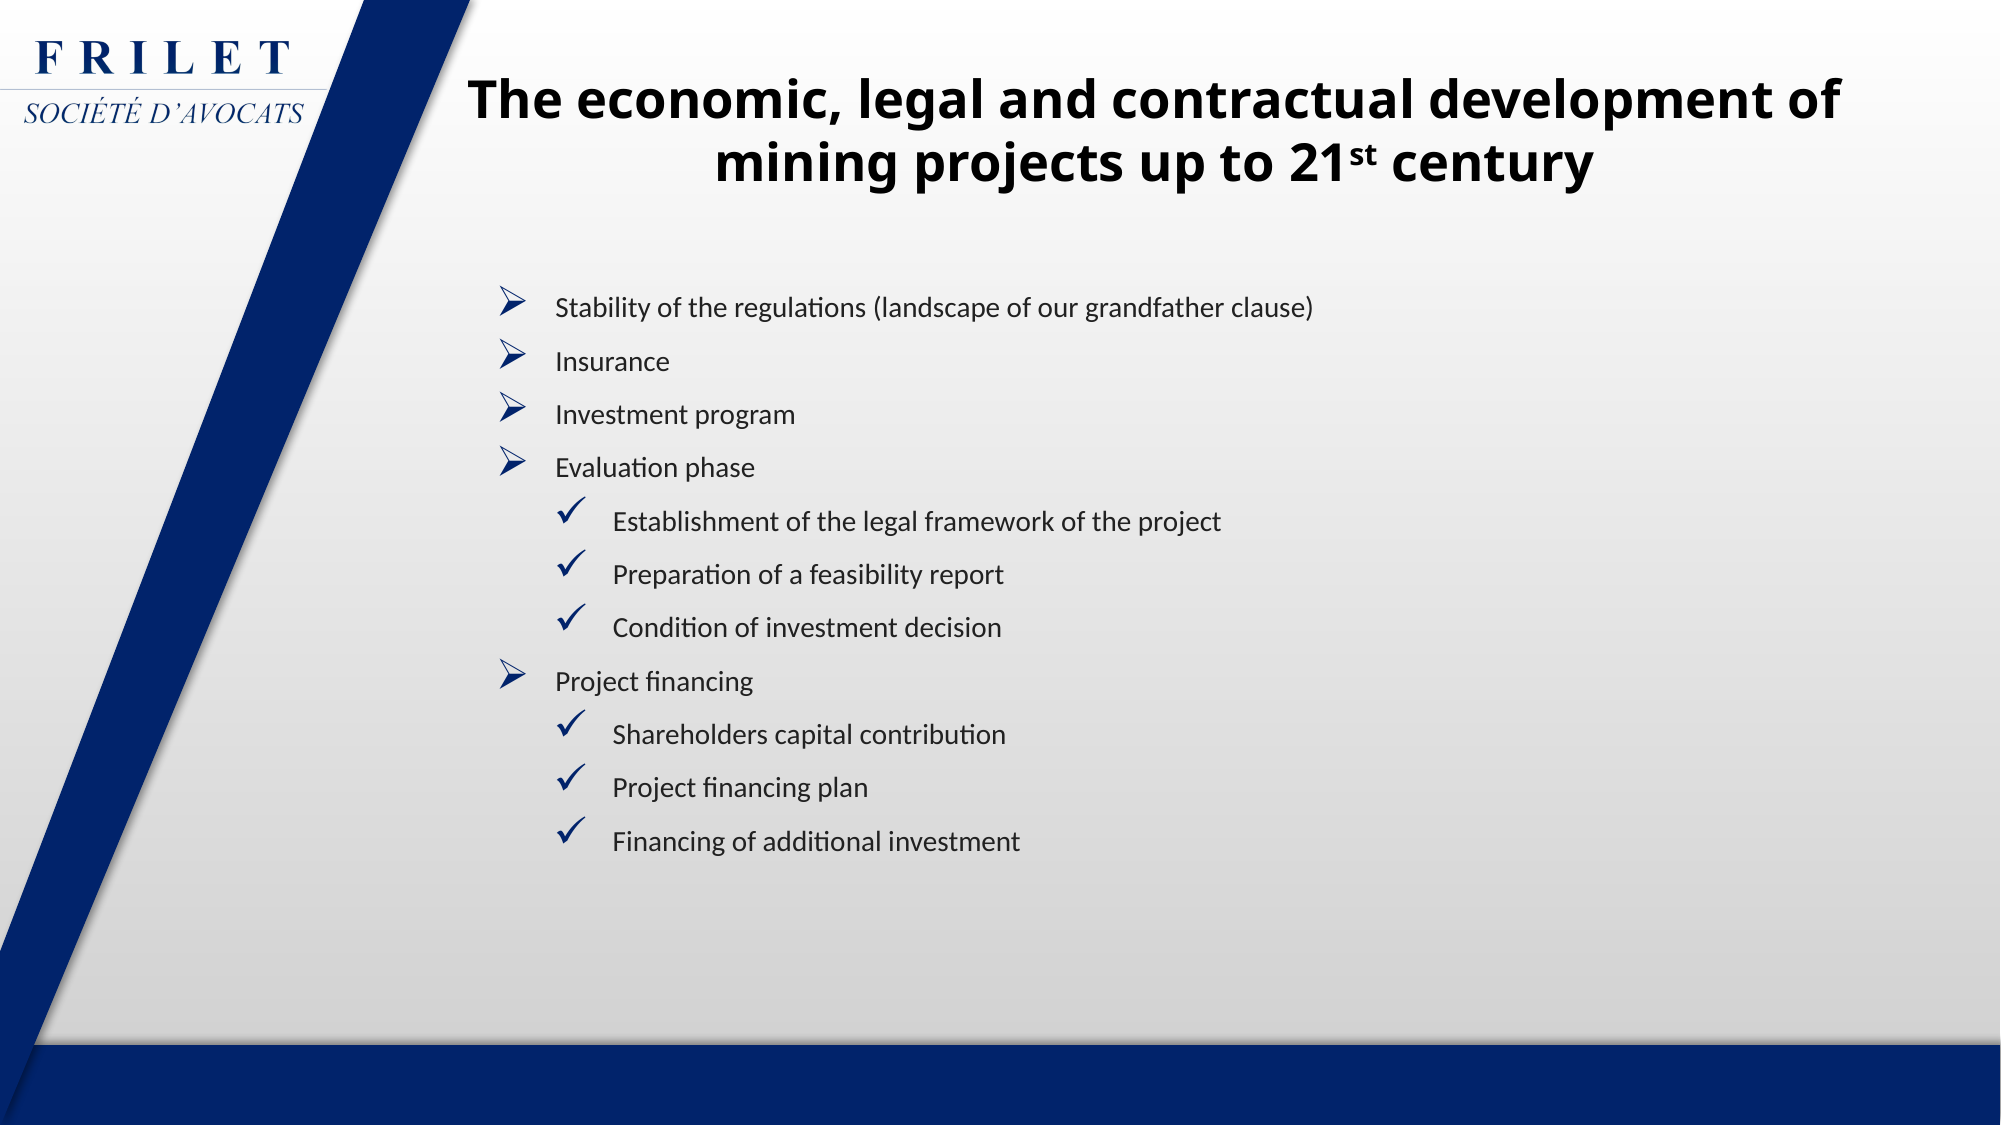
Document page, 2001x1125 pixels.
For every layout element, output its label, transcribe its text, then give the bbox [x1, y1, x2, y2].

list Stability of the regulations (landscape of our grandfather clause) Insurance Investment program Evaluation phase Establishment of the legal framework of the project Preparation of a feasibility report Condition of investment decision Project financing Shareholders capital contribution Project financing plan Financing of additional investment [421, 227, 1887, 1012]
picture [0, 0, 348, 181]
title The economic, legal and contractual development of mining projects up to 21st century [421, 57, 1887, 200]
